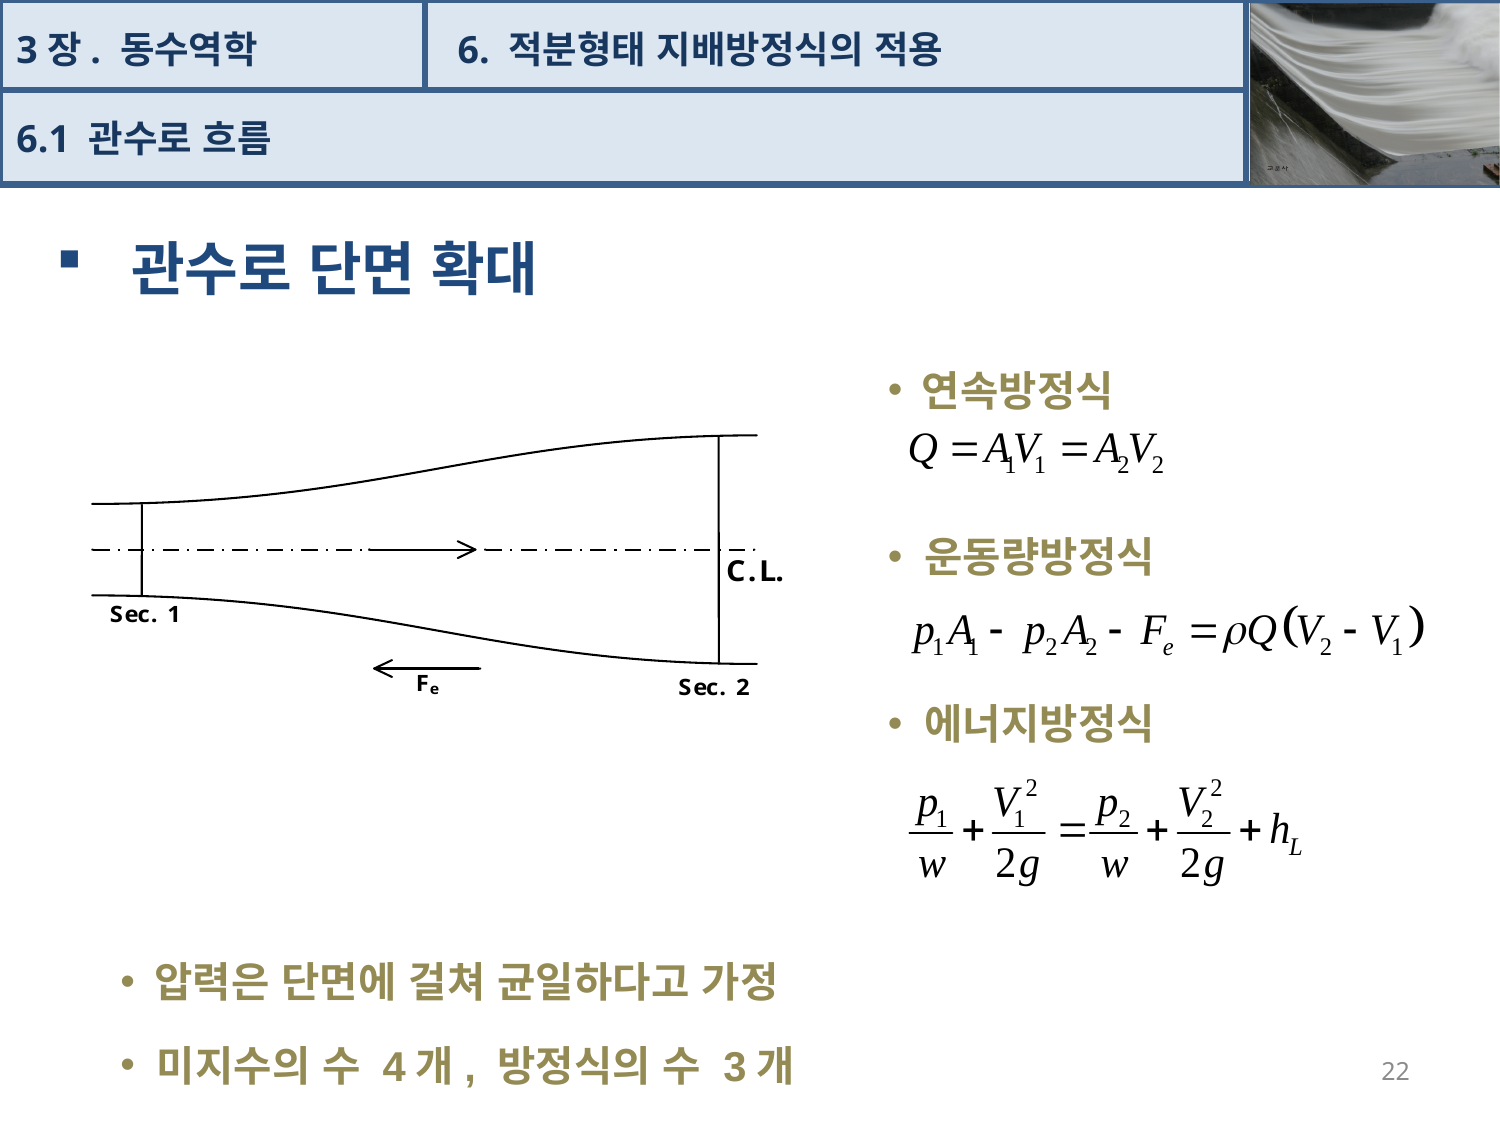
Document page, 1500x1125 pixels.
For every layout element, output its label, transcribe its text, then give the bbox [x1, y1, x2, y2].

text_box 압력은 단면에 걸쳐 균일하다고 가정 미지수의 수 4개, 방정식의 수 3개 [105, 923, 1407, 1118]
text_box 3장. 동수역학 [1, 19, 368, 79]
slide_number 21 [1074, 1042, 1425, 1103]
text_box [902, 767, 1310, 895]
text_box 6. 적분형태 지배방정식의 적용 [442, 19, 1010, 79]
text_box 6.1 관수로 흐름 [1, 107, 656, 168]
text_box 관수로 단면 확대 [41, 146, 1471, 388]
picture [1249, 3, 1500, 185]
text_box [902, 418, 1173, 485]
subtitle 연속방정식 운동량방정식 에너지방정식 [872, 331, 1407, 1012]
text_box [902, 597, 1429, 671]
picture [88, 425, 798, 714]
